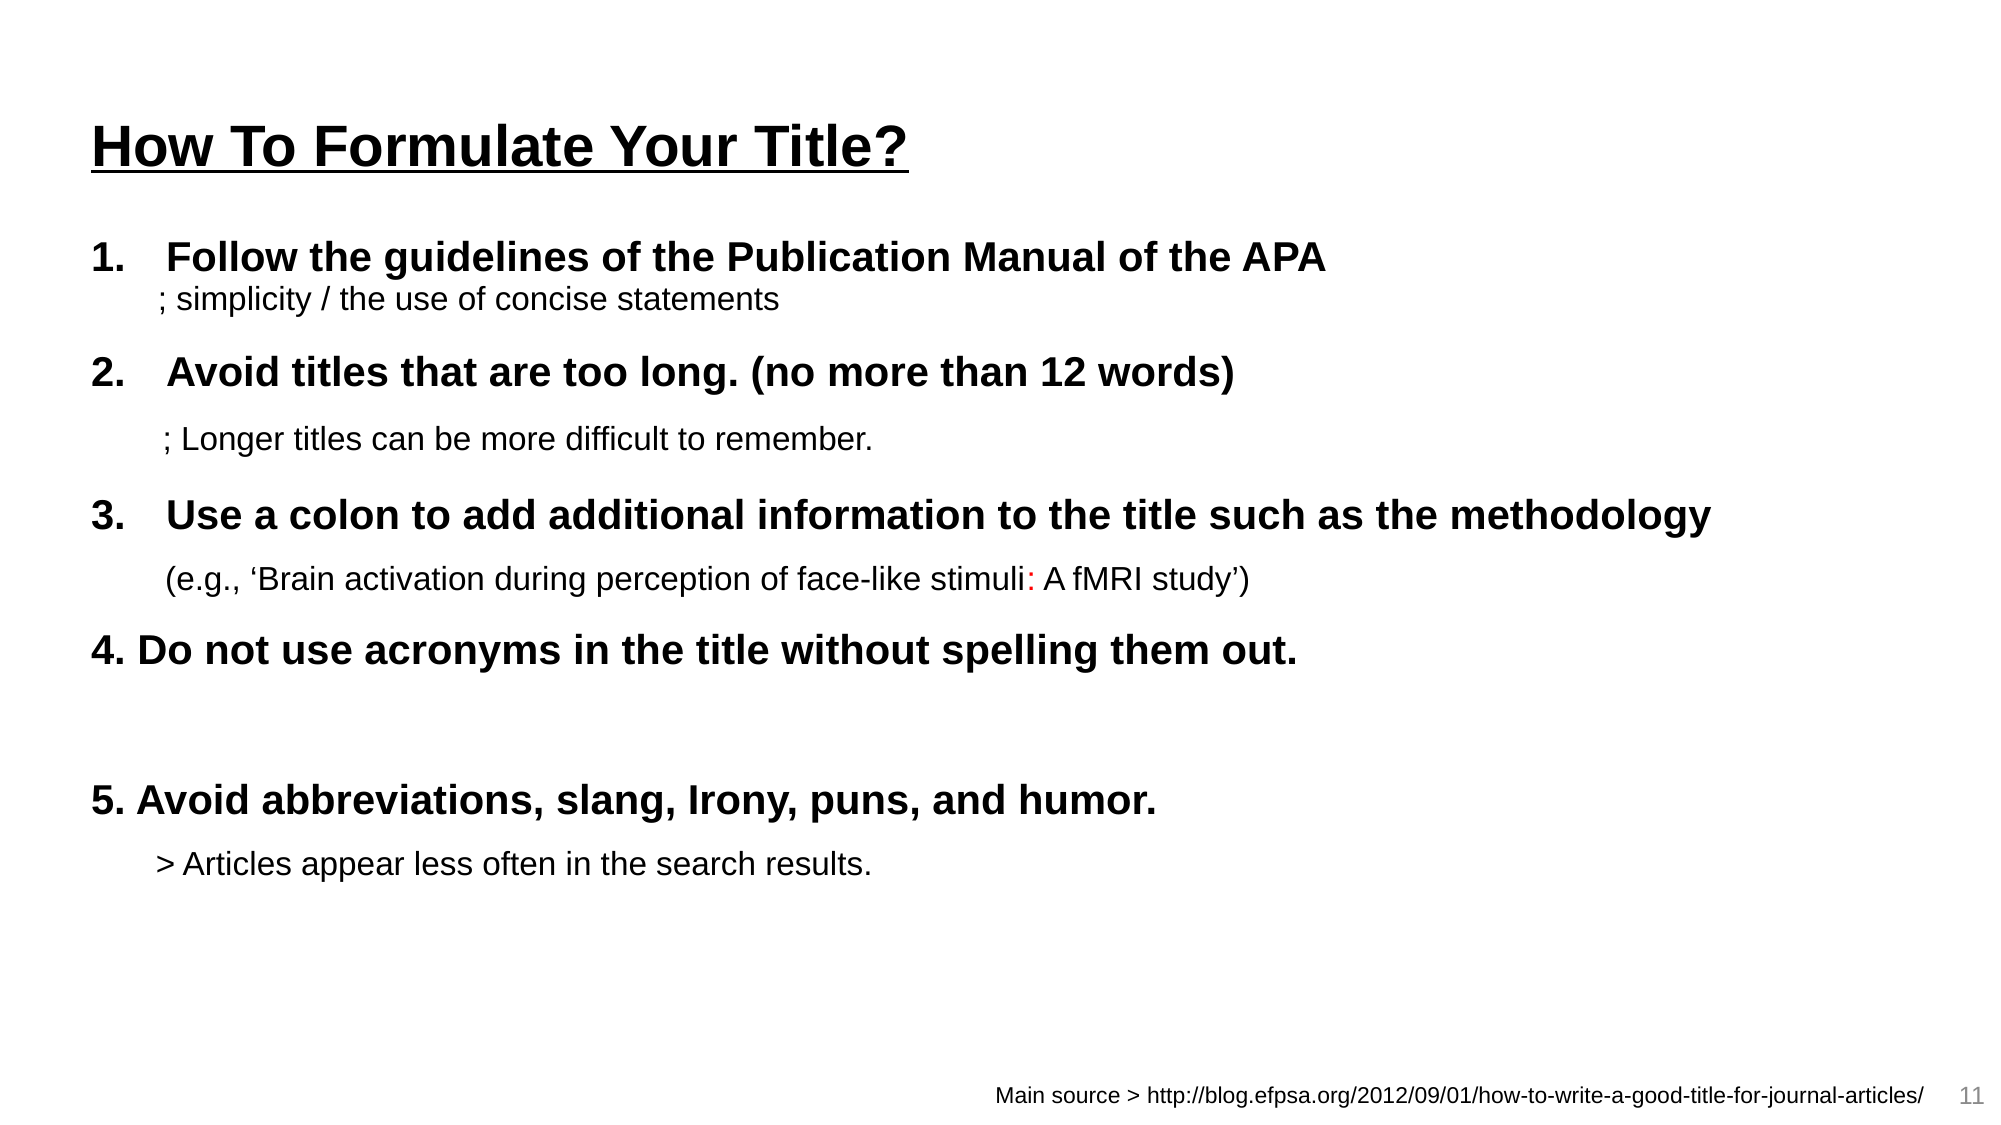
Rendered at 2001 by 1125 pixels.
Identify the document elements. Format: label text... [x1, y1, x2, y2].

text_box ; simplicity / the use of concise statements [143, 269, 1144, 325]
text_box Main source > http://blog.efpsa.org/2012/09/01/how-to-write-a-good-title-for-journal-articles/ [716, 1073, 1940, 1116]
text_box How To Formulate Your Title? [76, 111, 1802, 184]
slide_number 10 [1550, 1065, 2000, 1125]
text_box Follow the guidelines of the Publication Manual of the APA Avoid titles that are too long. (no more than 12 words) Use a colon to add additional information to the title such as the methodology (e.g., ‘Brain activation during perception of face-like stimuli: A fMRI study’) 4. Do not use acronyms in the title without spelling them out. 5. Avoid abbreviations, slang, Irony, puns, and humor. > Articles appear less often in the search results. [76, 197, 1912, 950]
text_box ; Longer titles can be more difficult to remember. [147, 409, 899, 465]
